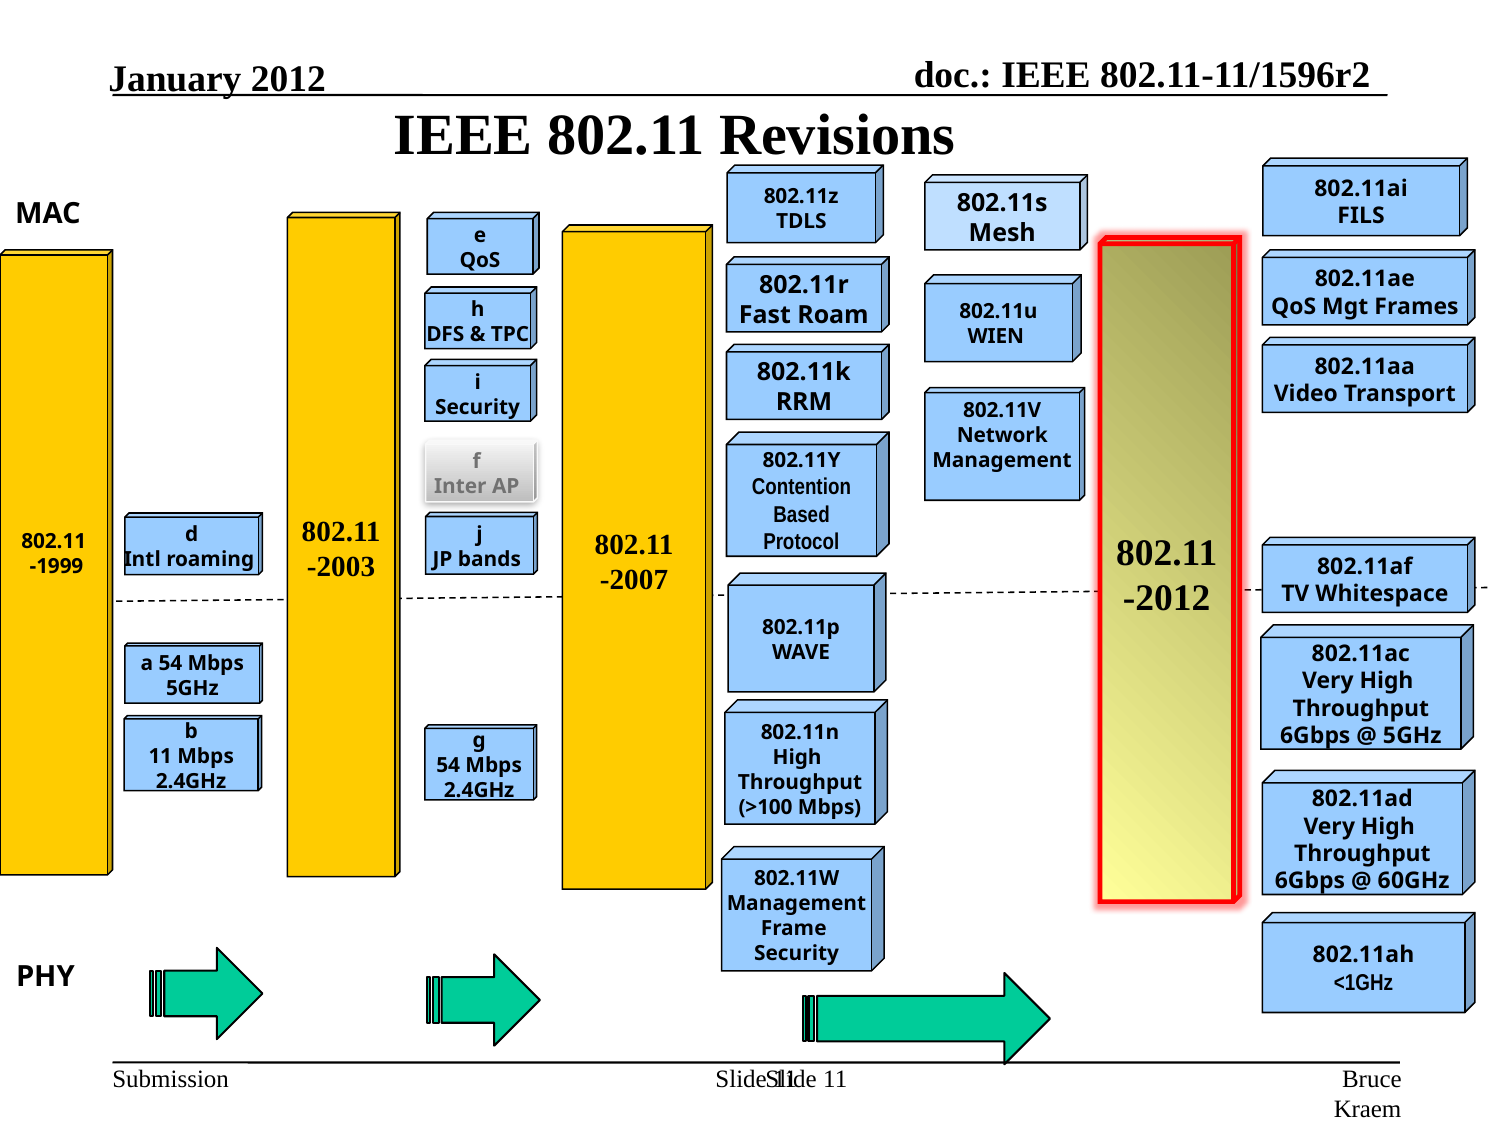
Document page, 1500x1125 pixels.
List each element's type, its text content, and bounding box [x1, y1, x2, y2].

text_box [808, 995, 815, 1042]
text_box 802.11ac Very High Throughput 6Gbps @ 5GHz [1260, 624, 1474, 750]
text_box 802.11ah <1GHz [1262, 912, 1475, 1013]
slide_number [108, 54, 366, 100]
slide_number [287, 212, 399, 217]
text_box 802.11V Network Management [924, 387, 1085, 501]
footer Bruce Kraemer (Marvell) [1325, 1062, 1402, 1093]
text_box f Inter AP [424, 439, 539, 503]
text_box [427, 977, 431, 1023]
text_box 802.11 -2003 [287, 212, 400, 877]
title WG11 Editor Abstract / Agenda – Jan 2012 [725, 700, 887, 712]
text_box [155, 970, 162, 1017]
text_box 802.11 -2012 [1099, 237, 1240, 902]
text_box [441, 954, 540, 1046]
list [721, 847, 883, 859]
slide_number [1262, 250, 1474, 257]
text_box 802.11 -2007 [562, 224, 713, 890]
text_box 802.11af TV Whitespace [1262, 537, 1475, 613]
footer Bruce Kraemer (Marvell) [425, 359, 536, 365]
text_box 802.11ai FILS [1262, 158, 1468, 236]
text_box PHY [1, 949, 91, 1000]
text_box 802.11r Fast Roam [726, 256, 890, 332]
text_box b 11 Mbps 2.4GHz [124, 715, 262, 791]
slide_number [1100, 237, 1239, 243]
text_box Slide 17 [1263, 158, 1466, 165]
text_box 802.11Y Contention Based Protocol [726, 432, 890, 557]
text_box 802.11n High Throughput (>100 Mbps) [724, 699, 888, 825]
text_box [164, 947, 263, 1040]
text_box i Security [424, 359, 537, 422]
text_box [817, 972, 1051, 1065]
text_box 802.11s Mesh [924, 174, 1088, 250]
text_box [432, 977, 439, 1023]
text_box 802.11z TDLS [727, 165, 884, 243]
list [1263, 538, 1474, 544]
text_box 802.11u WIEN [924, 274, 1082, 362]
table_cell Bruce Kraemer [925, 175, 1087, 182]
text_box a 54 Mbps 5GHz [124, 643, 263, 704]
text_box 802.11ae QoS Mgt Frames [1262, 249, 1475, 325]
table_cell REG [727, 345, 888, 351]
slide_number Slide 16 [1263, 338, 1474, 344]
text_box 802.11ad Very High Throughput 6Gbps @ 60GHz [1262, 770, 1475, 895]
text_box [802, 995, 806, 1042]
text_box 802.11k RRM [726, 344, 890, 420]
table_cell Regulatory [726, 257, 888, 264]
title TGmb - January 2012 [1263, 771, 1474, 782]
text_box h DFS & TPC [424, 287, 537, 349]
slide_number Slide 14 [727, 433, 888, 444]
text_box 802.11 -1999 [0, 249, 113, 875]
text_box j JP bands [425, 512, 538, 575]
text_box g 54 Mbps 2.4GHz [424, 724, 537, 800]
title WNG SC – January 2012 [728, 573, 885, 585]
text_box [727, 165, 882, 172]
text_box Slide 11 [800, 1062, 888, 1093]
slide_number Slide 11 [712, 1062, 800, 1093]
table_cell Smart Grid [925, 387, 1084, 392]
text_box e QoS [427, 212, 539, 275]
table_cell SG [124, 513, 261, 517]
text_box 802.11p WAVE [728, 573, 886, 692]
text_box d Intl roaming [124, 513, 263, 575]
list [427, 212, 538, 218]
footer Mark Hamilton, Polycom, Inc. [563, 225, 712, 231]
text_box 802.11W Management Frame Security [721, 846, 885, 971]
footer Bruce Kraemer (Marvell) [925, 275, 1081, 283]
slide_number Slide 18 [425, 287, 535, 293]
footer Bruce Kraemer (Marvell) [1262, 912, 1474, 922]
title IEEE 802.11 Revisions [37, 87, 1313, 176]
text_box MAC [0, 187, 96, 238]
text_box 802.11aa Video Transport [1262, 337, 1475, 413]
slide_number Slide 17 [1261, 625, 1473, 637]
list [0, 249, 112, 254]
